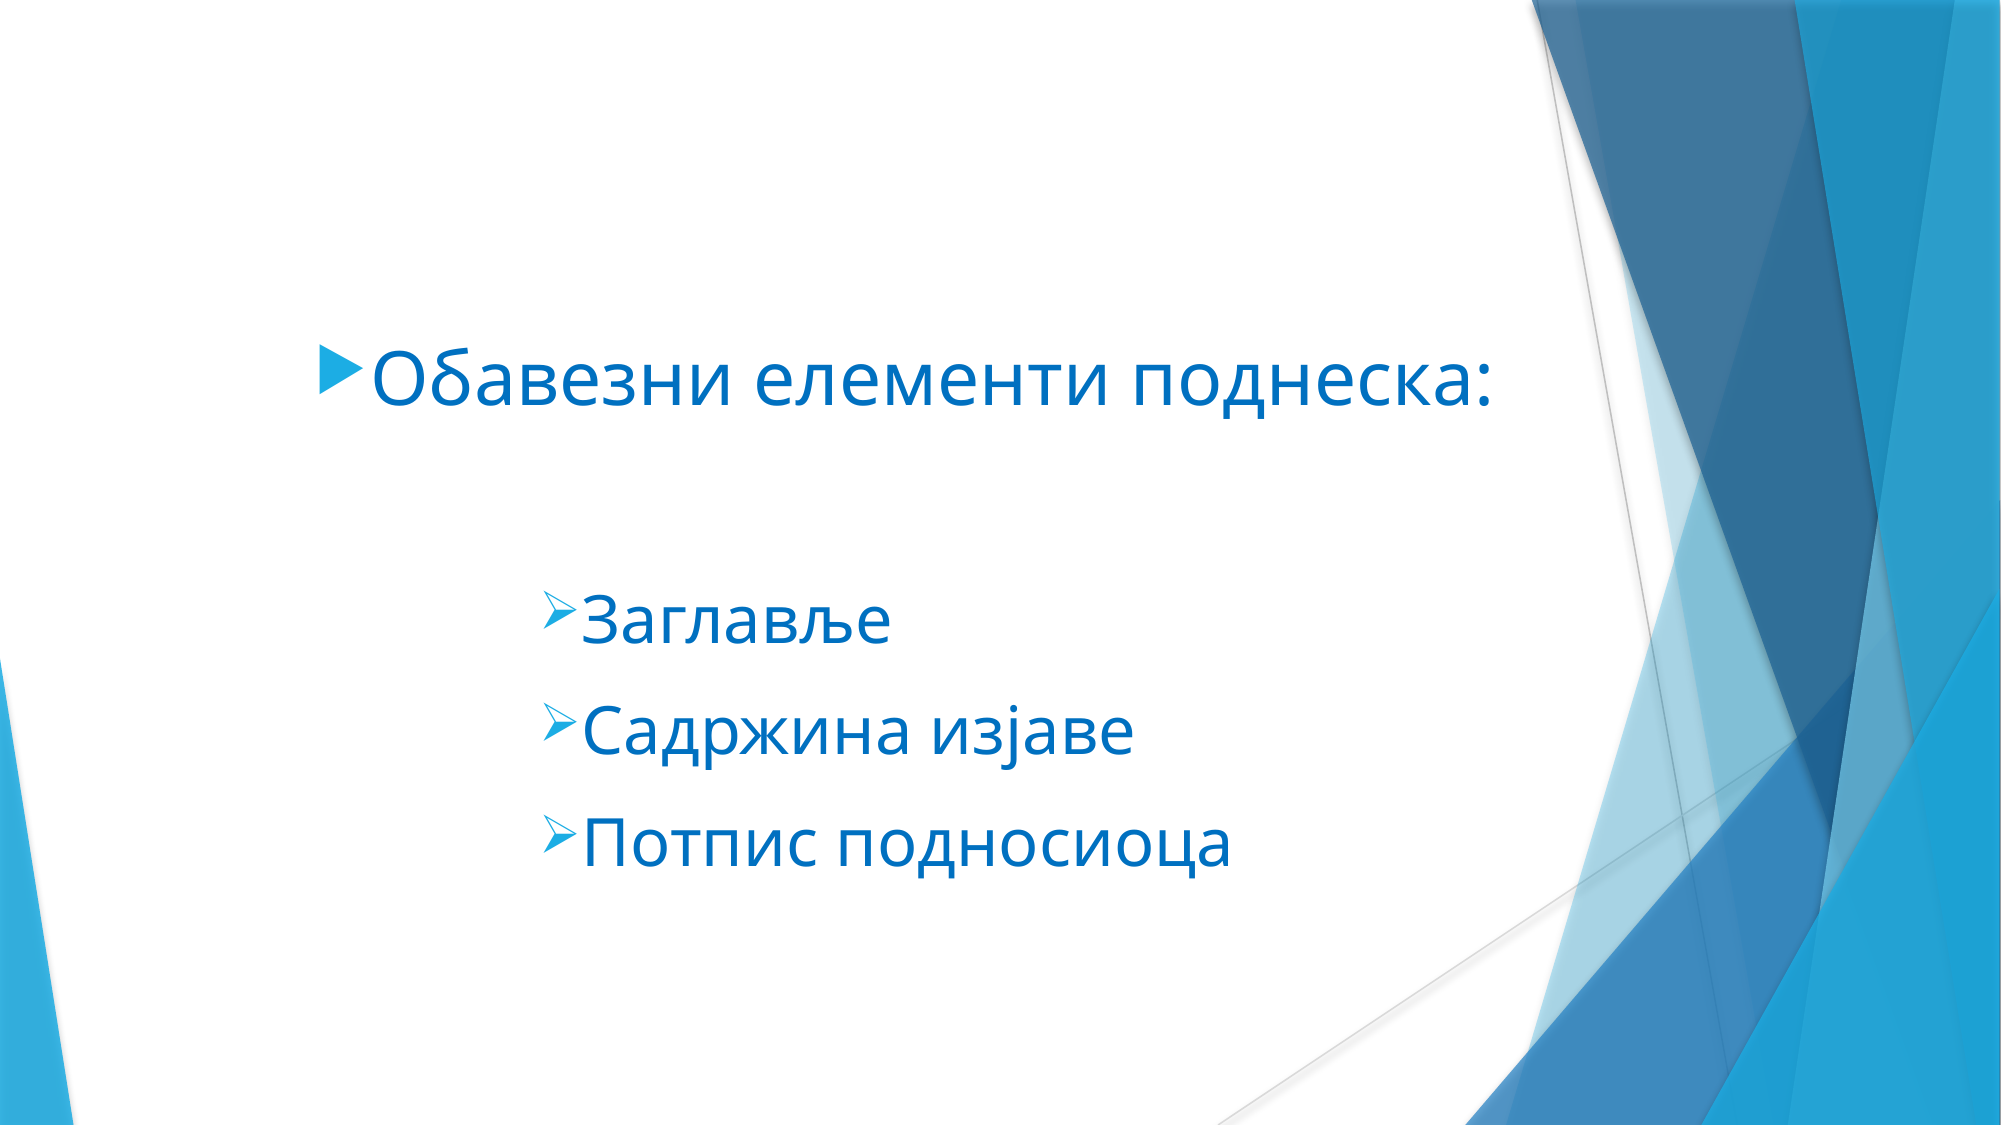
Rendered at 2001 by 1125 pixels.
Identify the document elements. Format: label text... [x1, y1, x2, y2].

list Обавезни елементи поднеска: Заглавље Садржина изјаве Потпис подносиоца [299, 318, 1710, 989]
